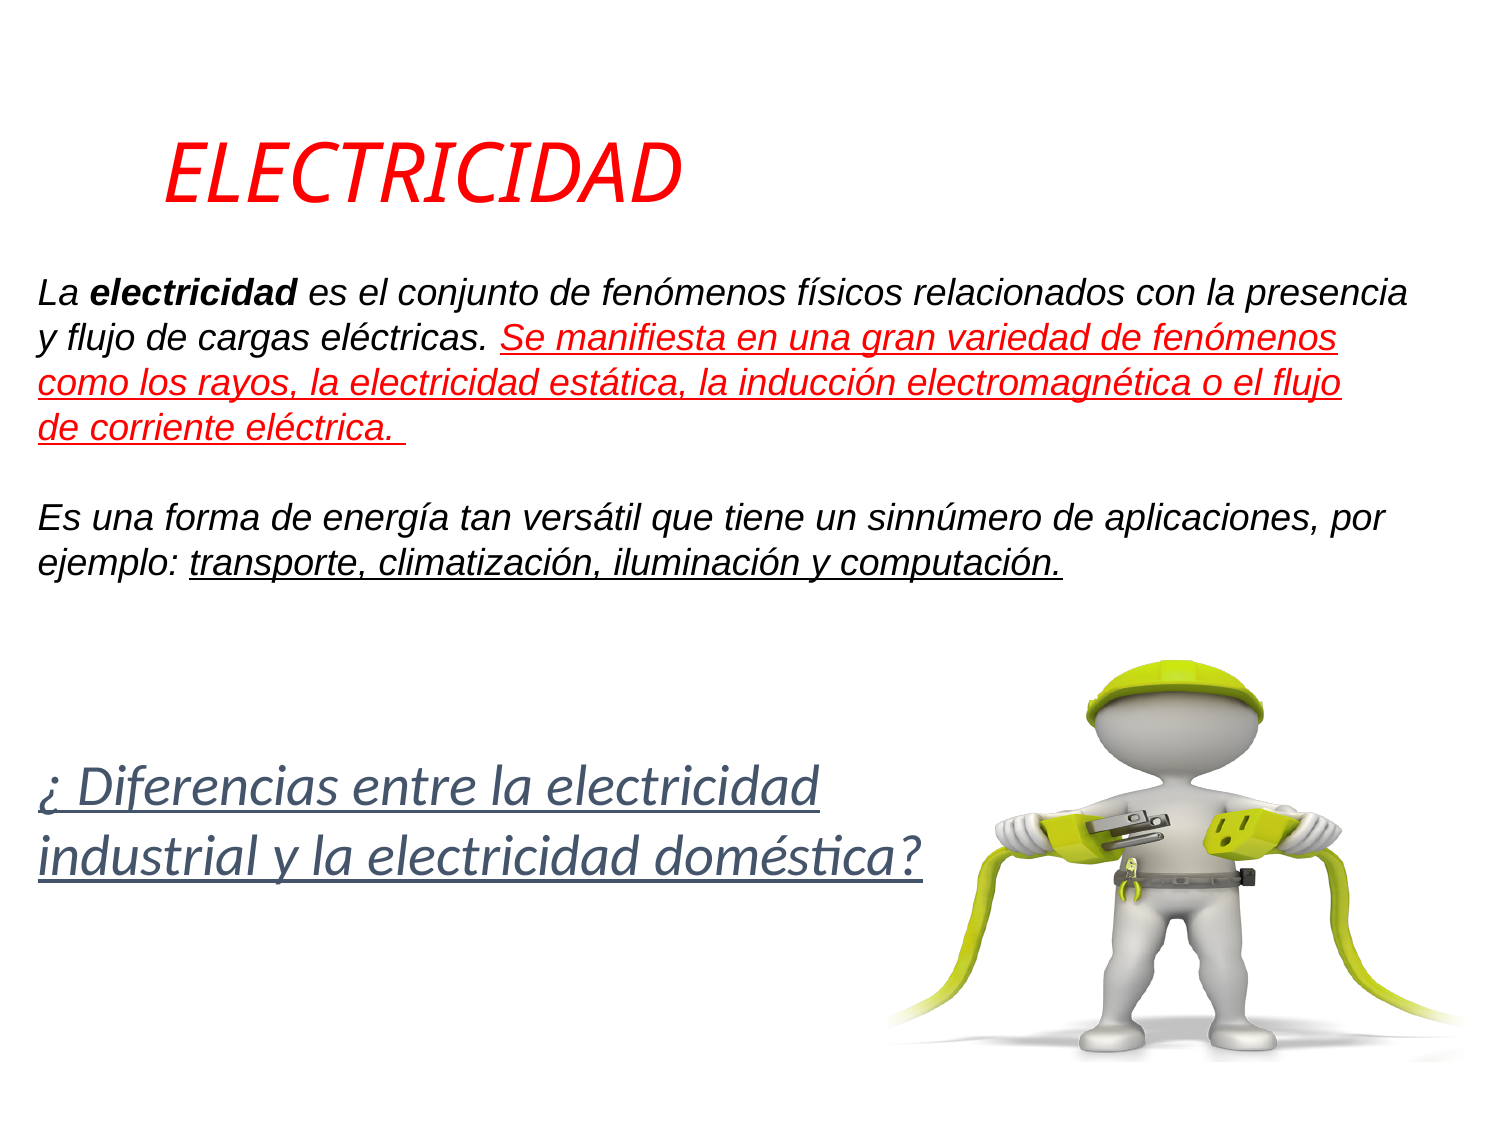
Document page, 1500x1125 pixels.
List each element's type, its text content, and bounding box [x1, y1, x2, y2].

picture [888, 646, 1465, 1062]
text_box La electricidad​ es el conjunto de fenómenos físicos relacionados con la presencia y flujo de cargas eléctricas. Se manifiesta en una gran variedad de fenómenos como los rayos, la electricidad estática, la inducción electromagnética o el flujo de corriente eléctrica. Es una forma de energía tan versátil que tiene un sinnúmero de aplicaciones, por ejemplo: transporte, climatización, iluminación y computación. [22, 260, 1437, 626]
title ELECTRICIDAD [147, 121, 1401, 229]
text_box ¿ Diferencias entre la electricidad industrial y la electricidad doméstica? [22, 740, 888, 895]
